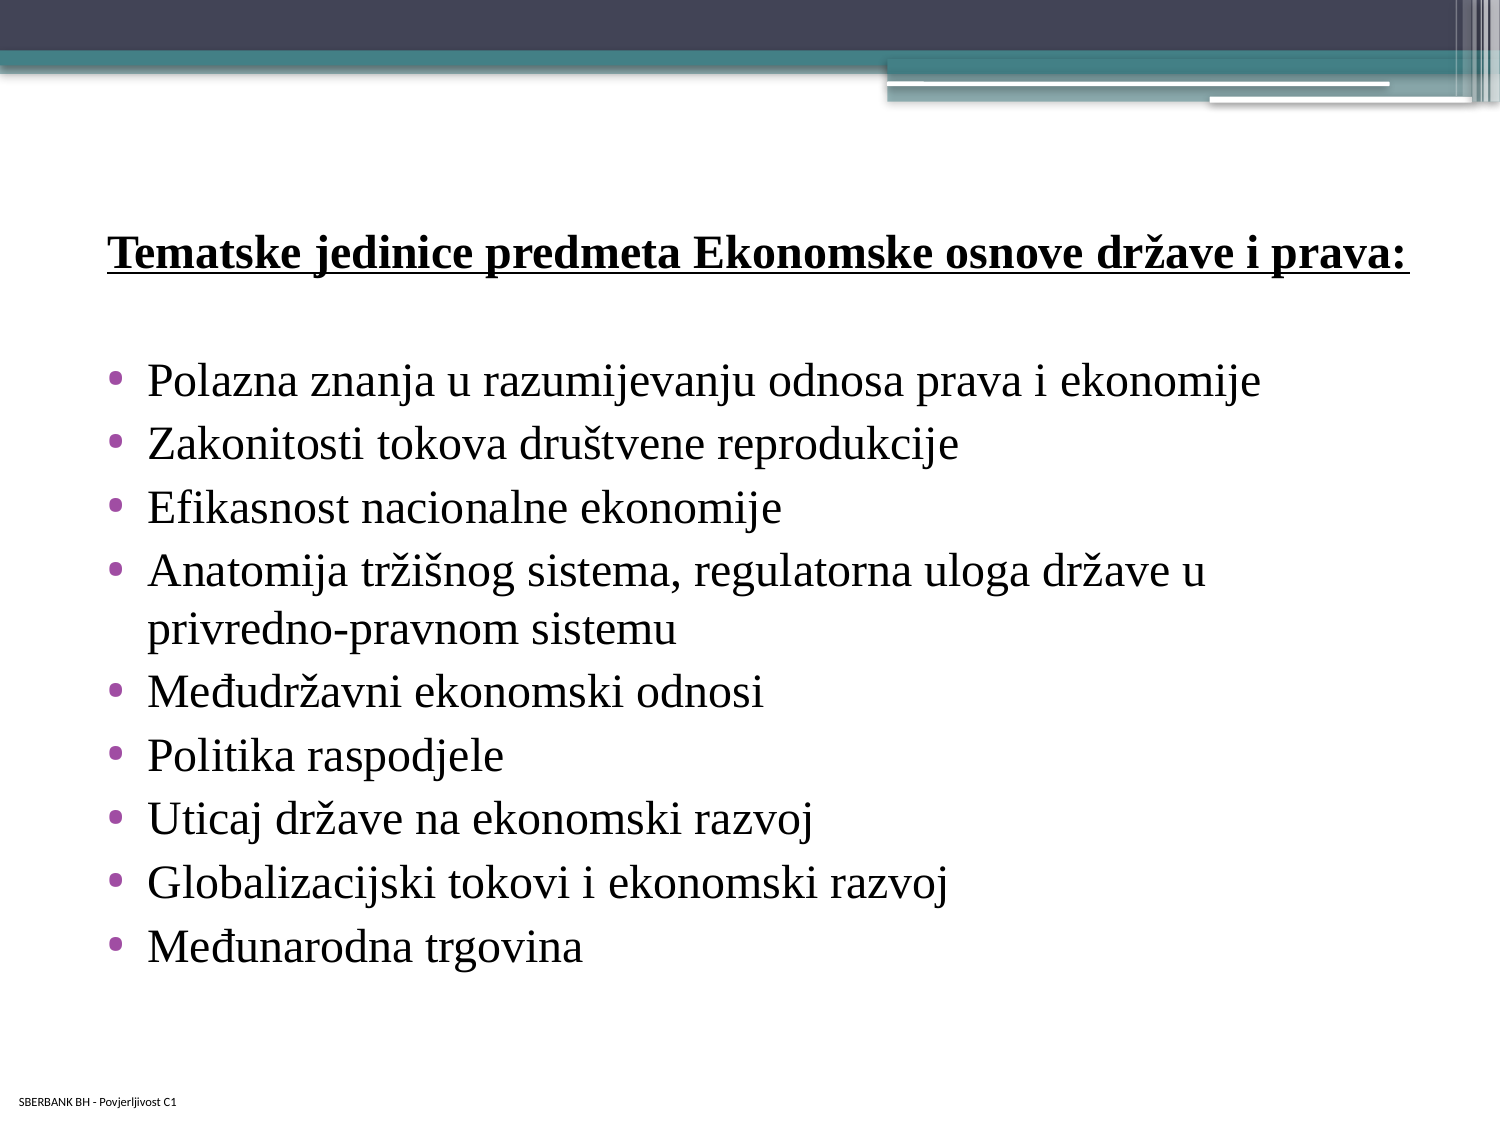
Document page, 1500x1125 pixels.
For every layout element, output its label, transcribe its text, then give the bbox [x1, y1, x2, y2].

list Tematske jedinice predmeta Ekonomske osnove države i prava: Polazna znanja u razumijevanju odnosa prava i ekonomije Zakonitosti tokova društvene reprodukcije Efikasnost nacionalne ekonomije Anatomija tržišnog sistema, regulatorna uloga države u privredno-pravnom sistemu Međudržavni ekonomski odnosi Politika raspodjele Uticaj države na ekonomski razvoj Globalizacijski tokovi i ekonomski razvoj Međunarodna trgovina [75, 66, 1425, 1005]
